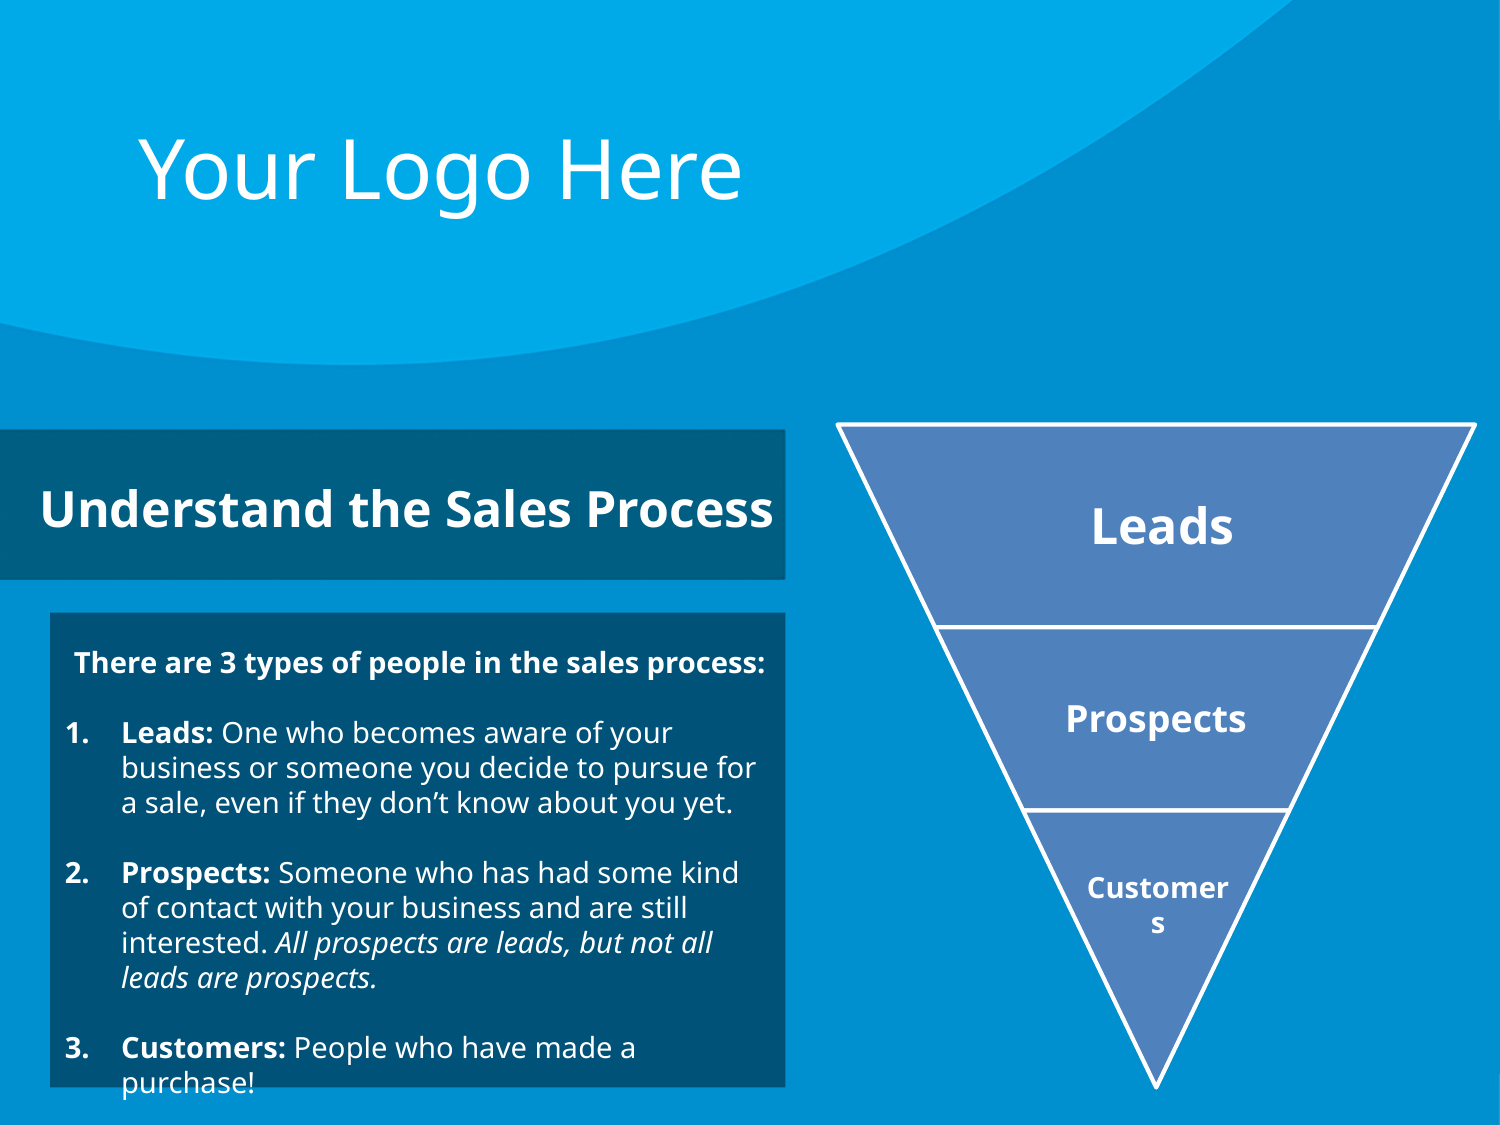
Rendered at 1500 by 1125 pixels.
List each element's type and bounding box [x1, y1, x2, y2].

picture [131, 973, 141, 987]
picture [297, 792, 304, 812]
picture [358, 869, 362, 882]
picture [685, 763, 690, 777]
picture [639, 938, 645, 952]
picture [691, 939, 696, 952]
picture [459, 868, 468, 880]
picture [294, 657, 307, 673]
picture [479, 798, 487, 812]
picture [641, 763, 646, 777]
picture [634, 798, 639, 809]
picture [258, 658, 272, 679]
picture [276, 974, 280, 987]
picture [435, 728, 443, 742]
picture [188, 1042, 202, 1058]
picture [329, 868, 336, 882]
picture [233, 1080, 245, 1089]
picture [467, 734, 474, 742]
picture [381, 938, 387, 952]
picture [66, 863, 80, 882]
picture [373, 1045, 385, 1054]
picture [501, 801, 505, 812]
picture [324, 938, 330, 949]
picture [590, 492, 614, 526]
text_box [837, 424, 1476, 1088]
picture [498, 931, 503, 952]
picture [362, 804, 368, 816]
picture [552, 1043, 559, 1057]
picture [240, 798, 244, 808]
picture [255, 973, 261, 987]
picture [424, 657, 438, 679]
picture [142, 1043, 156, 1058]
picture [583, 657, 596, 673]
picture [144, 500, 168, 527]
picture [695, 765, 707, 775]
picture [199, 765, 211, 775]
picture [537, 938, 545, 952]
picture [162, 973, 170, 987]
picture [166, 657, 179, 673]
picture [467, 903, 474, 917]
picture [294, 931, 299, 952]
picture [339, 1044, 343, 1057]
picture [175, 500, 192, 526]
picture [145, 976, 149, 988]
picture [342, 870, 354, 880]
picture [236, 864, 246, 883]
picture [66, 1037, 80, 1058]
picture [221, 652, 235, 673]
picture [187, 867, 201, 889]
picture [266, 903, 274, 917]
picture [314, 1045, 326, 1055]
picture [412, 731, 416, 742]
picture [179, 973, 187, 980]
picture [161, 1042, 171, 1058]
picture [590, 763, 599, 775]
picture [350, 971, 358, 987]
picture [684, 861, 691, 882]
picture [545, 868, 552, 882]
picture [325, 763, 333, 777]
picture [589, 938, 594, 948]
picture [186, 763, 194, 777]
picture [276, 657, 290, 679]
picture [574, 869, 578, 882]
picture [197, 657, 210, 673]
picture [217, 935, 224, 952]
picture [537, 763, 545, 777]
picture [568, 657, 579, 673]
picture [281, 973, 288, 984]
picture [539, 805, 544, 813]
picture [367, 763, 376, 775]
picture [447, 764, 451, 777]
picture [364, 729, 368, 742]
picture [260, 766, 264, 777]
picture [315, 938, 321, 959]
picture [139, 727, 153, 743]
picture [140, 897, 148, 917]
picture [631, 728, 640, 740]
picture [718, 757, 726, 777]
picture [287, 728, 295, 742]
picture [417, 868, 423, 882]
picture [250, 867, 261, 883]
picture [186, 154, 226, 199]
picture [668, 657, 677, 672]
picture [554, 938, 562, 945]
picture [481, 763, 489, 777]
picture [264, 728, 276, 742]
picture [157, 727, 170, 743]
picture [566, 1043, 575, 1057]
picture [744, 657, 755, 673]
picture [306, 490, 330, 527]
picture [394, 870, 406, 880]
picture [372, 938, 380, 959]
picture [207, 1042, 230, 1057]
picture [228, 938, 240, 952]
picture [553, 730, 565, 739]
picture [598, 1045, 610, 1054]
picture [504, 868, 513, 882]
picture [224, 722, 242, 743]
picture [672, 154, 696, 198]
picture [112, 657, 125, 673]
picture [235, 905, 240, 917]
picture [372, 730, 384, 739]
picture [171, 1078, 180, 1090]
picture [513, 1043, 525, 1058]
picture [649, 941, 653, 952]
picture [347, 140, 379, 198]
picture [347, 763, 359, 778]
picture [564, 140, 608, 198]
picture [293, 973, 301, 987]
picture [583, 801, 587, 812]
picture [81, 500, 106, 526]
picture [68, 723, 76, 742]
picture [578, 861, 587, 882]
picture [196, 500, 215, 527]
picture [175, 1039, 185, 1058]
picture [148, 935, 155, 952]
picture [451, 657, 464, 673]
picture [619, 903, 631, 917]
picture [620, 763, 628, 777]
picture [123, 966, 128, 987]
picture [196, 903, 203, 917]
picture [429, 938, 437, 945]
picture [442, 1043, 451, 1055]
picture [304, 973, 311, 994]
picture [459, 791, 469, 812]
picture [542, 798, 550, 811]
picture [515, 728, 521, 742]
picture [176, 903, 185, 915]
picture [399, 763, 411, 777]
picture [75, 653, 90, 672]
picture [534, 903, 542, 917]
picture [234, 803, 240, 812]
picture [479, 905, 491, 914]
picture [269, 798, 277, 812]
picture [279, 933, 290, 952]
picture [185, 657, 194, 672]
picture [371, 657, 385, 679]
picture [319, 868, 327, 882]
picture [229, 763, 238, 770]
picture [560, 868, 569, 882]
picture [616, 763, 620, 784]
picture [350, 494, 368, 527]
picture [313, 973, 318, 983]
picture [627, 657, 637, 673]
picture [484, 1043, 492, 1056]
picture [396, 1043, 403, 1057]
picture [350, 651, 361, 672]
picture [136, 938, 144, 952]
picture [446, 868, 453, 882]
picture [334, 763, 342, 777]
picture [646, 868, 654, 882]
picture [620, 500, 637, 526]
picture [680, 657, 694, 673]
picture [205, 1078, 214, 1092]
picture [699, 931, 705, 952]
picture [609, 657, 623, 673]
picture [313, 903, 321, 917]
picture [489, 868, 497, 882]
picture [367, 869, 371, 882]
picture [381, 868, 388, 882]
picture [641, 500, 666, 527]
picture [561, 798, 569, 810]
picture [265, 973, 271, 987]
picture [333, 657, 347, 673]
picture [405, 938, 416, 953]
picture [578, 761, 586, 778]
picture [169, 966, 176, 987]
picture [142, 867, 151, 882]
picture [626, 810, 634, 819]
picture [580, 1045, 587, 1058]
picture [422, 798, 430, 812]
picture [598, 938, 602, 952]
picture [611, 740, 619, 749]
picture [332, 913, 341, 924]
picture [112, 490, 136, 527]
picture [528, 938, 533, 952]
picture [481, 1050, 486, 1058]
picture [349, 903, 358, 915]
picture [386, 763, 394, 777]
picture [646, 909, 653, 917]
picture [501, 728, 508, 742]
picture [126, 798, 134, 811]
picture [601, 651, 605, 672]
picture [297, 868, 306, 880]
picture [338, 729, 342, 742]
picture [649, 657, 663, 679]
picture [508, 798, 515, 812]
picture [506, 938, 516, 952]
picture [448, 491, 470, 527]
picture [426, 769, 432, 781]
picture [124, 863, 137, 882]
picture [249, 899, 256, 918]
picture [219, 1078, 228, 1085]
picture [448, 728, 460, 743]
picture [93, 651, 107, 672]
picture [388, 657, 402, 673]
picture [314, 795, 321, 812]
picture [154, 867, 168, 883]
picture [456, 940, 461, 952]
picture [215, 973, 221, 987]
picture [387, 154, 427, 199]
picture [252, 728, 259, 742]
picture [646, 798, 655, 810]
picture [44, 492, 72, 527]
picture [426, 728, 434, 742]
picture [499, 763, 511, 777]
picture [297, 900, 304, 917]
picture [711, 868, 718, 882]
picture [297, 1038, 309, 1057]
picture [542, 1043, 550, 1057]
picture [322, 978, 329, 988]
picture [353, 1043, 361, 1058]
picture [438, 764, 442, 777]
picture [150, 804, 157, 812]
picture [238, 155, 275, 199]
picture [243, 500, 266, 527]
picture [622, 154, 659, 199]
picture [422, 903, 428, 918]
picture [265, 1042, 276, 1058]
picture [410, 1043, 416, 1057]
picture [488, 154, 528, 199]
picture [698, 500, 722, 527]
picture [140, 140, 184, 198]
picture [659, 870, 671, 880]
picture [208, 899, 215, 918]
picture [476, 941, 480, 952]
picture [362, 940, 369, 952]
picture [133, 1079, 137, 1092]
picture [311, 657, 322, 673]
picture [221, 903, 230, 917]
picture [430, 903, 435, 917]
picture [465, 938, 471, 952]
picture [158, 905, 163, 917]
picture [622, 1050, 627, 1058]
picture [581, 728, 590, 740]
picture [724, 868, 732, 882]
picture [244, 940, 251, 953]
picture [391, 942, 395, 952]
picture [633, 763, 639, 778]
picture [488, 728, 497, 742]
picture [430, 868, 437, 882]
picture [172, 867, 183, 883]
picture [619, 728, 624, 739]
picture [133, 764, 137, 777]
picture [360, 973, 368, 987]
picture [235, 1042, 248, 1058]
picture [499, 1048, 505, 1057]
picture [606, 938, 611, 952]
picture [381, 800, 388, 813]
picture [389, 728, 398, 740]
picture [505, 1043, 509, 1053]
picture [142, 657, 155, 673]
picture [425, 868, 430, 877]
picture [555, 763, 567, 777]
picture [123, 805, 128, 813]
picture [625, 1043, 633, 1056]
picture [528, 728, 536, 742]
picture [123, 1037, 137, 1058]
picture [187, 938, 199, 952]
picture [518, 868, 527, 875]
picture [373, 490, 398, 526]
picture [609, 795, 616, 812]
picture [124, 723, 136, 742]
picture [174, 721, 188, 743]
picture [632, 938, 638, 952]
picture [688, 806, 693, 817]
picture [274, 500, 299, 526]
picture [159, 940, 171, 949]
picture [506, 490, 513, 526]
picture [419, 936, 426, 953]
picture [727, 500, 746, 527]
picture [698, 657, 709, 673]
picture [594, 722, 602, 742]
picture [207, 973, 212, 987]
picture [581, 931, 587, 952]
picture [426, 1043, 433, 1057]
picture [683, 941, 687, 953]
picture [329, 729, 333, 742]
picture [193, 727, 203, 743]
picture [469, 1043, 476, 1057]
picture [666, 936, 673, 953]
picture [713, 657, 726, 673]
picture [449, 938, 457, 952]
picture [405, 500, 429, 527]
picture [515, 798, 520, 806]
picture [222, 867, 233, 883]
picture [217, 798, 229, 813]
picture [253, 1042, 262, 1057]
picture [246, 973, 254, 994]
picture [400, 798, 409, 810]
picture [525, 651, 539, 672]
picture [220, 494, 238, 527]
picture [199, 974, 203, 987]
picture [707, 931, 712, 952]
picture [281, 863, 292, 882]
picture [343, 798, 355, 812]
picture [205, 867, 218, 883]
picture [475, 500, 498, 527]
picture [738, 766, 742, 777]
picture [716, 796, 724, 813]
picture [409, 903, 417, 917]
picture [553, 903, 561, 917]
picture [345, 938, 354, 952]
picture [226, 976, 230, 987]
picture [616, 935, 623, 952]
picture [406, 657, 420, 673]
picture [164, 798, 172, 812]
picture [511, 654, 521, 673]
picture [185, 798, 197, 812]
picture [730, 657, 741, 673]
picture [702, 154, 739, 199]
picture [637, 868, 645, 882]
picture [127, 903, 136, 915]
picture [550, 500, 569, 527]
picture [311, 766, 315, 777]
picture [330, 1044, 334, 1057]
picture [752, 500, 771, 527]
picture [190, 1078, 198, 1092]
picture [654, 938, 662, 952]
picture [672, 500, 692, 527]
picture [153, 974, 158, 987]
picture [316, 728, 324, 742]
picture [701, 800, 713, 810]
picture [544, 931, 551, 952]
picture [594, 903, 602, 917]
picture [130, 657, 139, 672]
picture [656, 901, 664, 918]
picture [330, 798, 338, 812]
picture [333, 938, 339, 952]
picture [440, 795, 447, 812]
picture [677, 763, 683, 778]
picture [290, 154, 314, 198]
picture [520, 939, 524, 952]
picture [218, 769, 225, 777]
picture [302, 931, 307, 952]
picture [565, 905, 572, 918]
picture [159, 763, 168, 770]
picture [486, 657, 499, 672]
picture [516, 763, 525, 776]
picture [614, 868, 623, 880]
picture [245, 654, 255, 673]
picture [437, 154, 476, 218]
picture [248, 800, 260, 810]
picture [521, 500, 545, 527]
picture [543, 657, 557, 673]
